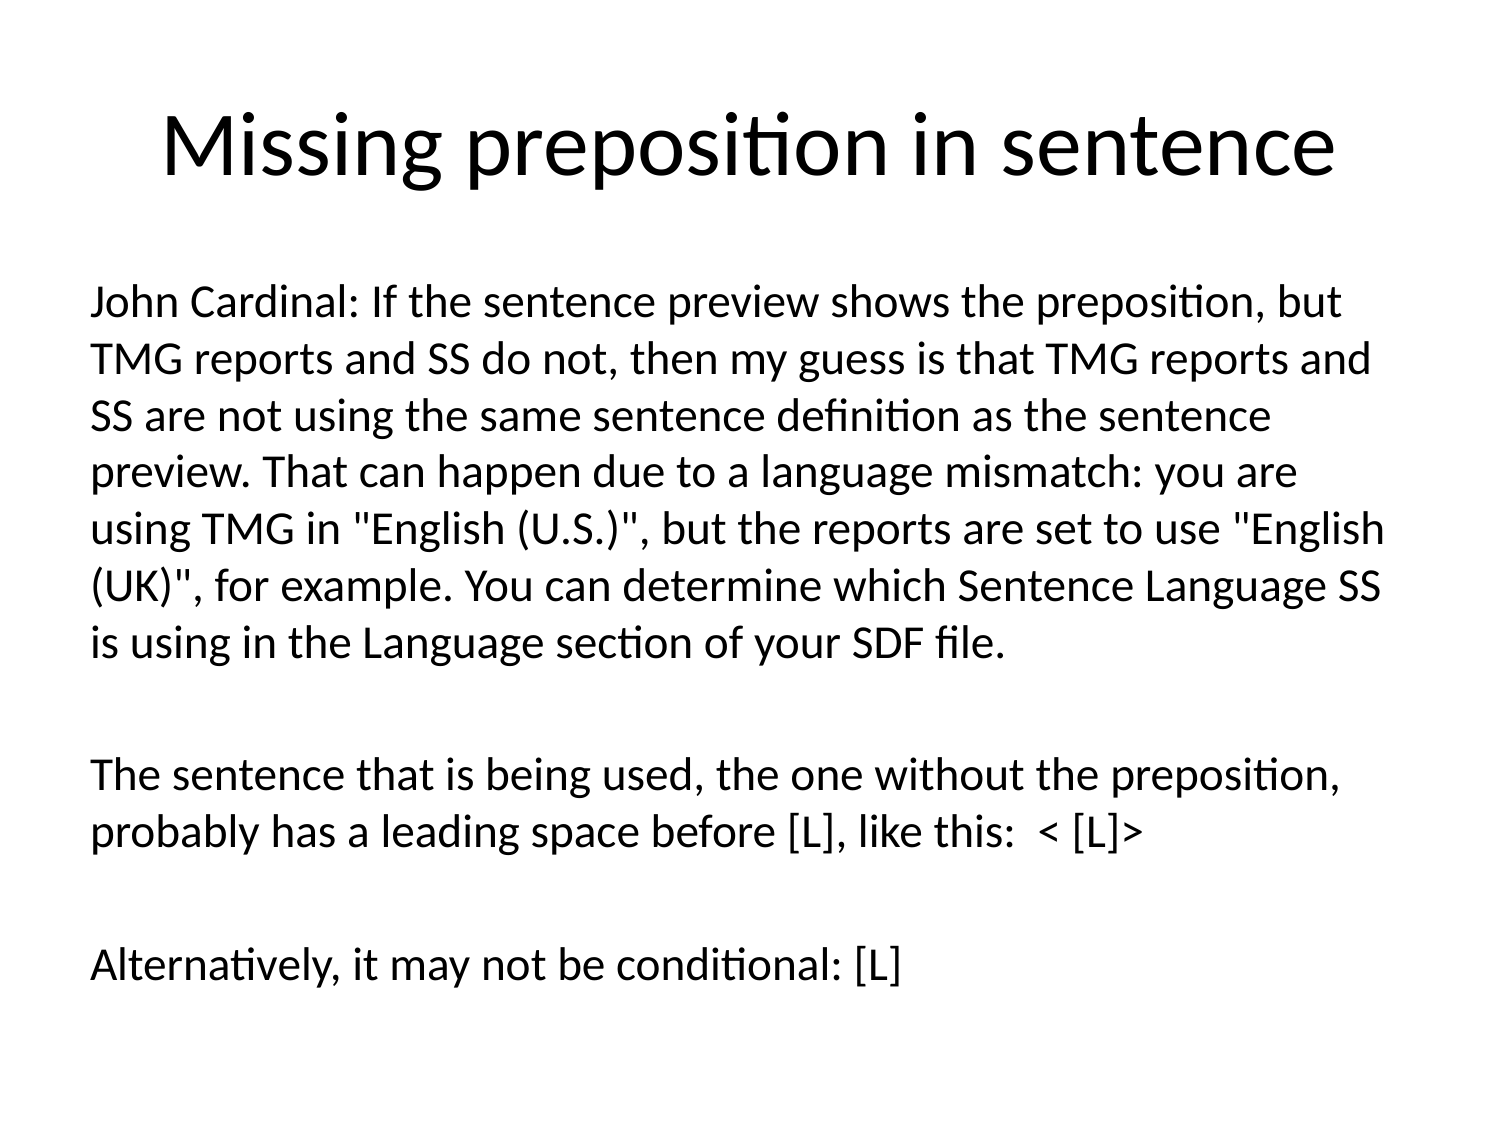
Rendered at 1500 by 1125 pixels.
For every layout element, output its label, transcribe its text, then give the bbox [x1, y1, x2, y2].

title Missing preposition in sentence [75, 45, 1425, 233]
list John Cardinal: If the sentence preview shows the preposition, but TMG reports and SS do not, then my guess is that TMG reports and SS are not using the same sentence definition as the sentence preview. That can happen due to a language mismatch: you are using TMG in "English (U.S.)", but the reports are set to use "English (UK)", for example. You can determine which Sentence Language SS is using in the Language section of your SDF file. The sentence that is being used, the one without the preposition, probably has a leading space before [L], like this: < [L]> Alternatively, it may not be conditional: [L] [75, 262, 1425, 1005]
